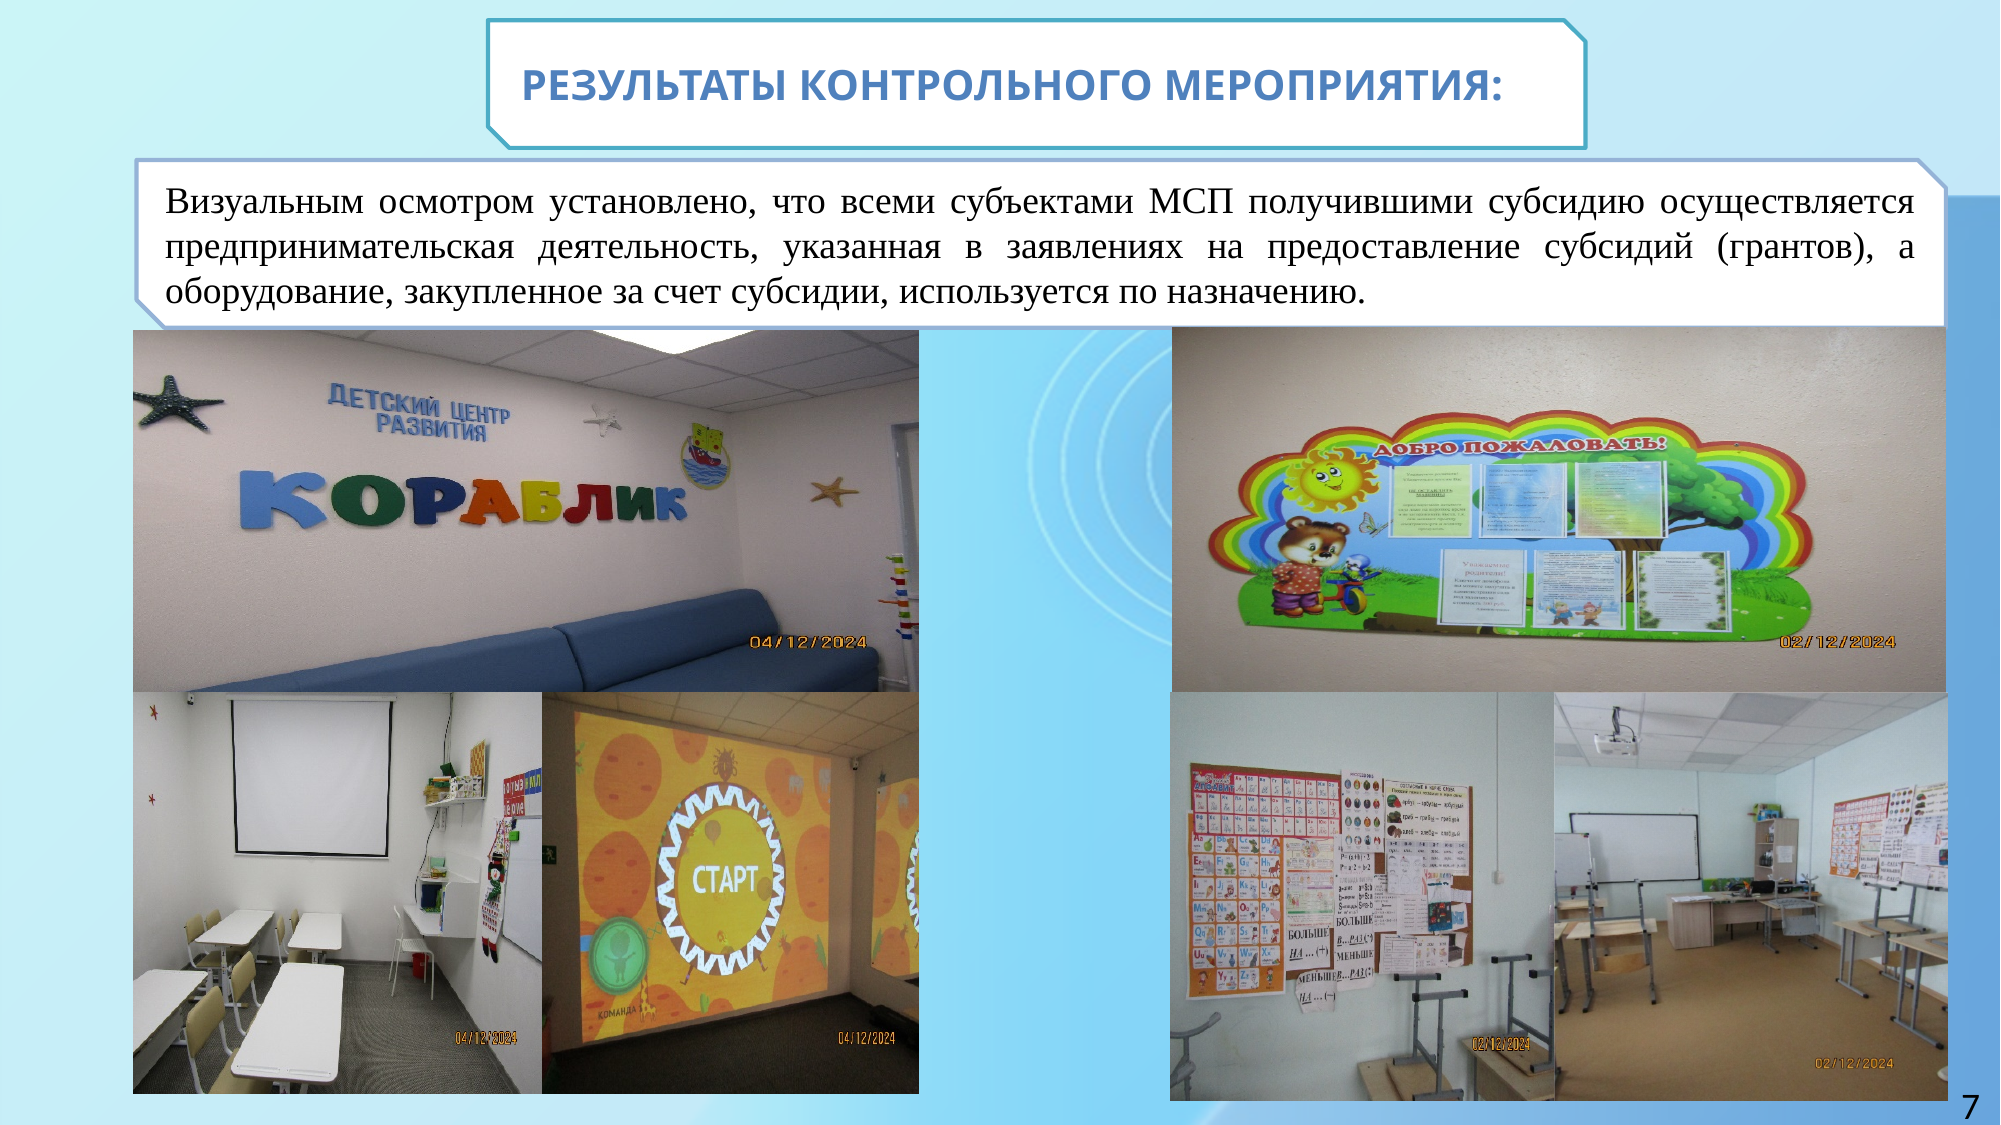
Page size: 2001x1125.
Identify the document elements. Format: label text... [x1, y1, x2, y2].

text_box 7 [1946, 1074, 1995, 1125]
text_box Визуальным осмотром установлено, что всеми субъектами МСП получившими субсидию осуществляется предпринимательская деятельность, указанная в заявлениях на предоставление субсидий (грантов), а оборудование, закупленное за счет субсидии, используется по назначению. [134, 157, 1948, 330]
picture [0, 0, 2000, 1125]
text_box РЕЗУЛЬТАТЫ КОНТРОЛЬНОГО МЕРОПРИЯТИЯ: [485, 18, 1588, 150]
